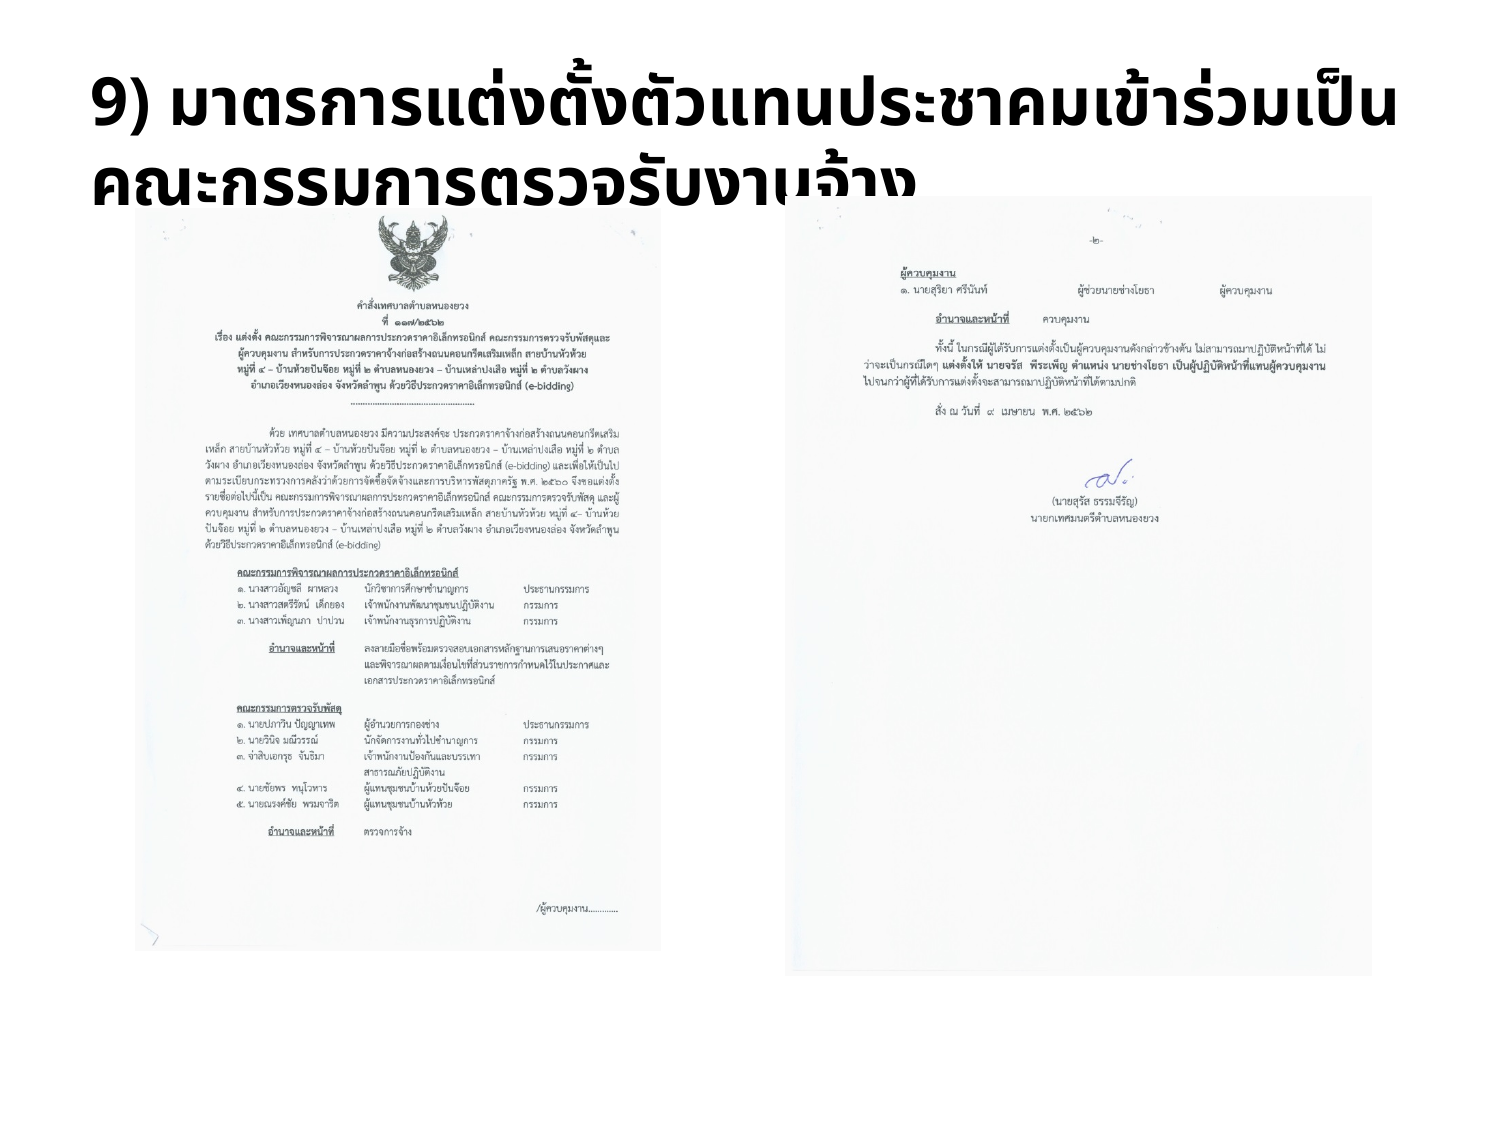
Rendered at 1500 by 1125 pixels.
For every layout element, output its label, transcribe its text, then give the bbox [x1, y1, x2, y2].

title 9) มาตรการแต่งตั้งตัวแทนประชาคมเข้าร่วมเป็นคณะกรรมการตรวจรับงานจ้าง [75, 45, 1425, 233]
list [135, 207, 662, 951]
picture [785, 196, 1372, 977]
